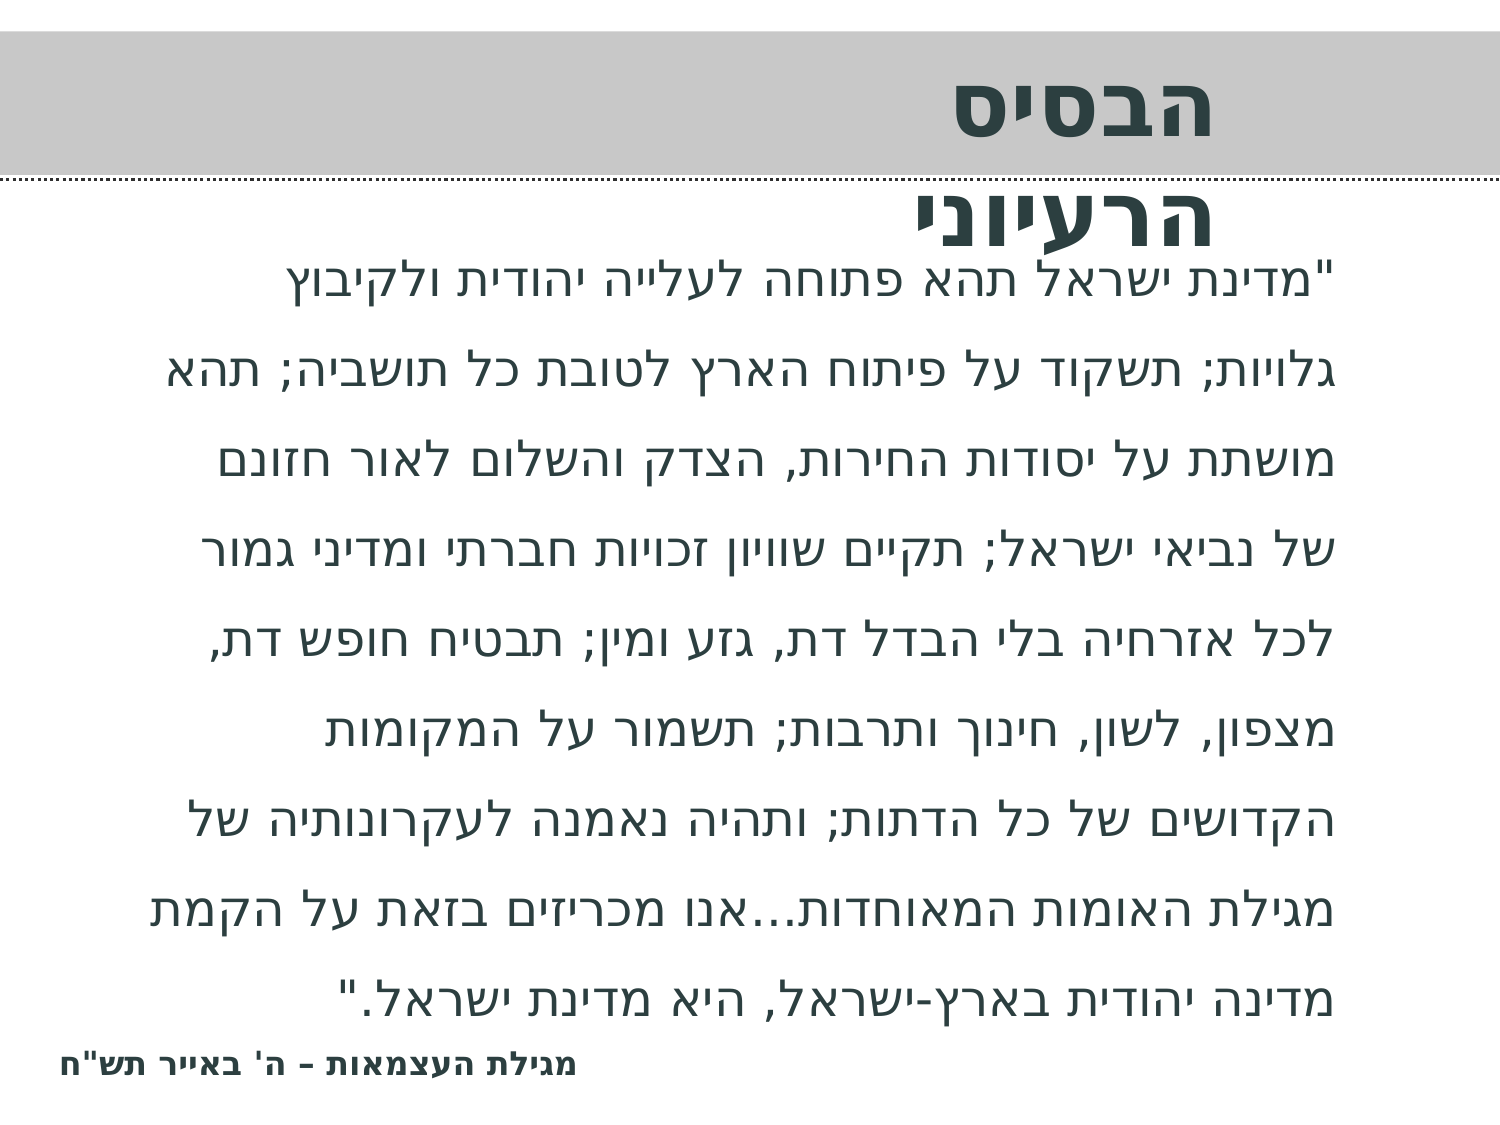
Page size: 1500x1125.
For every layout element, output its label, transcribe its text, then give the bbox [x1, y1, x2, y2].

footer מגילת העצמאות – ה' באייר תש"ח [41, 1034, 597, 1071]
text_box הבסיס הרעיוני [595, 37, 1234, 273]
text_box "מדינת ישראל תהא פתוחה לעלייה יהודית ולקיבוץ גלויות; תשקוד על פיתוח הארץ לטובת כל תושביה; תהא מושתת על יסודות החירות, הצדק והשלום לאור חזונם של נביאי ישראל; תקיים שוויון זכויות חברתי ומדיני גמור לכל אזרחיה בלי הבדל דת, גזע ומין; תבטיח חופש דת, מצפון, לשון, חינוך ותרבות; תשמור על המקומות הקדושים של כל הדתות; ותהיה נאמנה לעקרונותיה של מגילת האומות המאוחדות...אנו מכריזים בזאת על הקמת מדינה יהודית בארץ-ישראל, היא מדינת ישראל." [135, 209, 1353, 1035]
